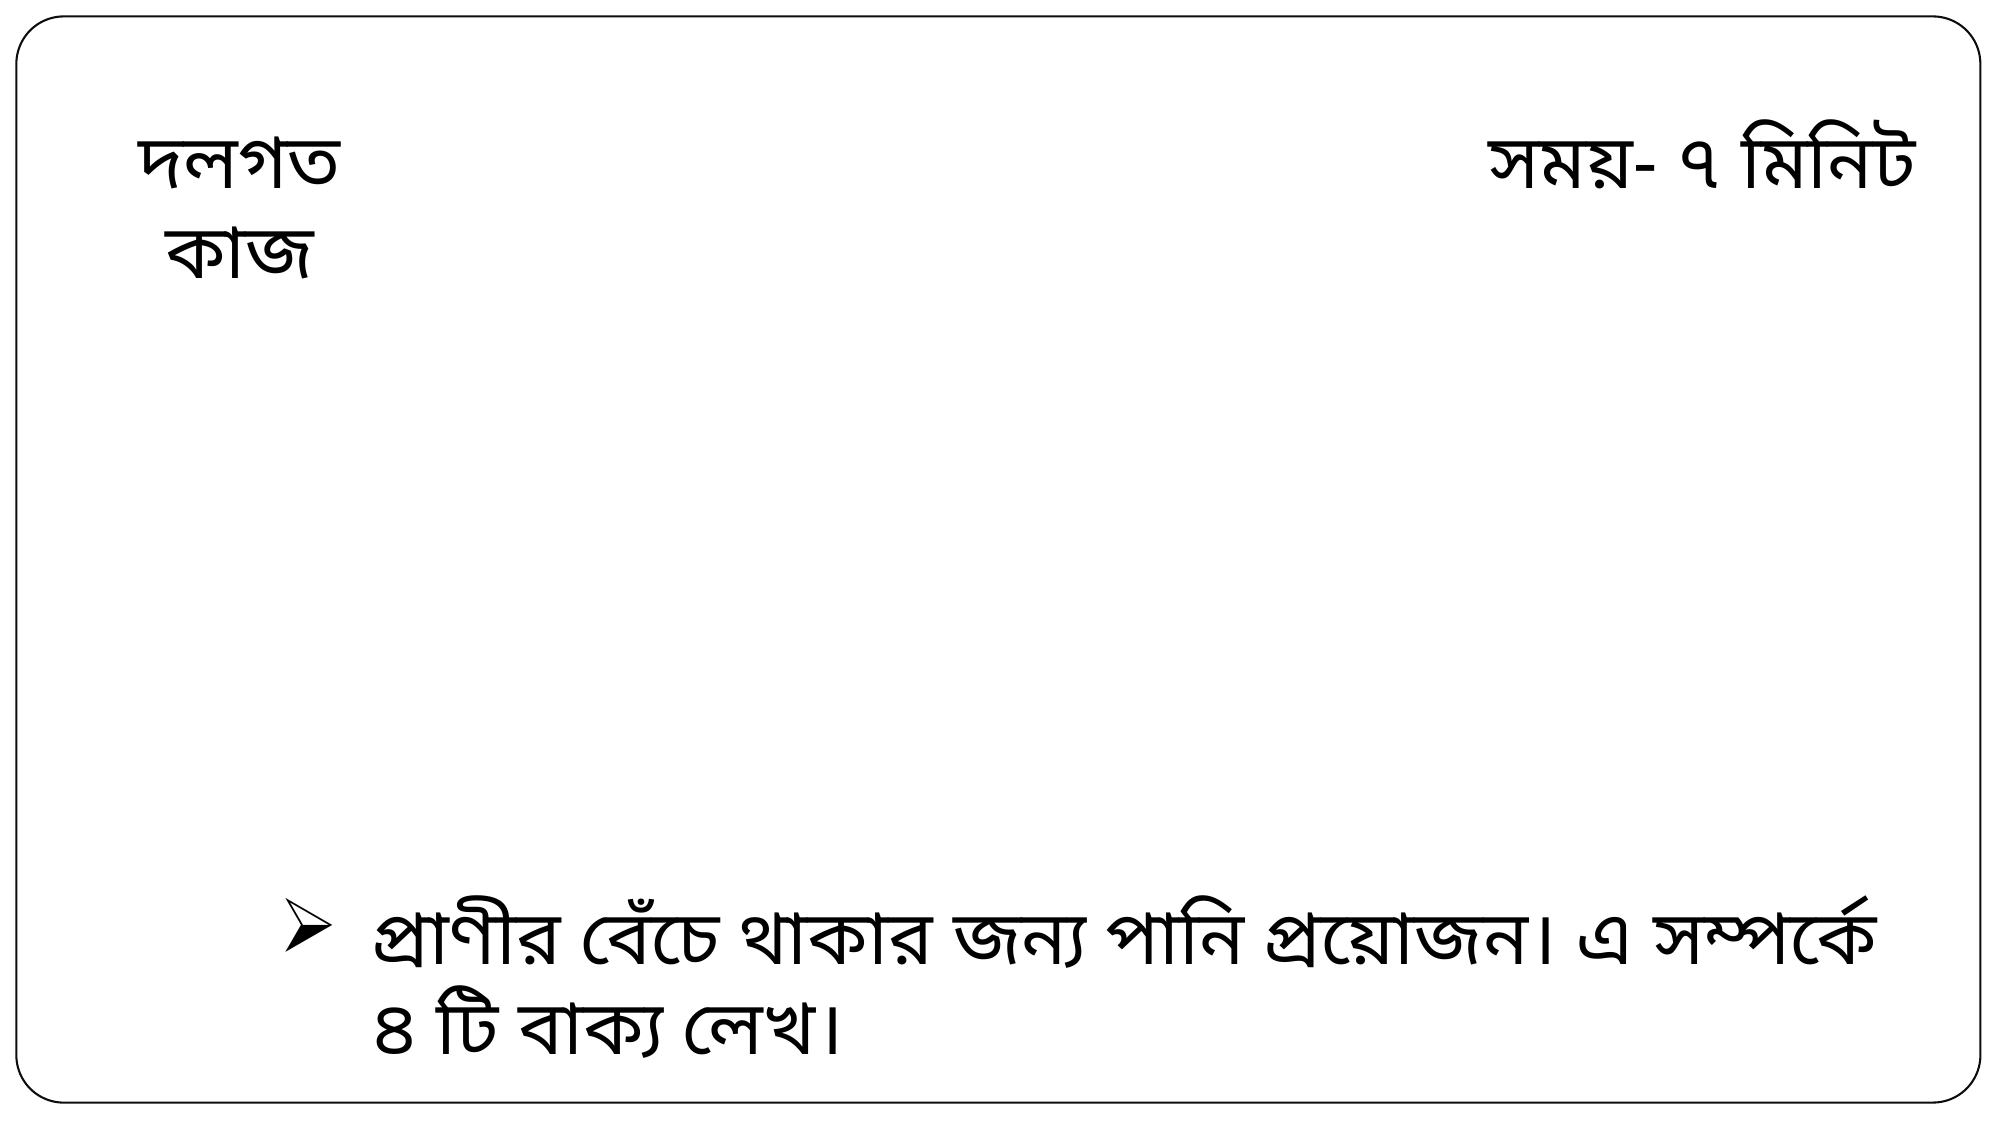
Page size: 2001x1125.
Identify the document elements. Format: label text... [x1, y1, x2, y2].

text_box দলগত কাজ [72, 105, 407, 301]
text_box সময়- ৭ মিনিট [1456, 105, 1947, 211]
text_box প্রাণীর বেঁচে থাকার জন্য পানি প্রয়োজন। এ সম্পর্কে ৪ টি বাক্য লেখ। [264, 881, 1892, 1077]
